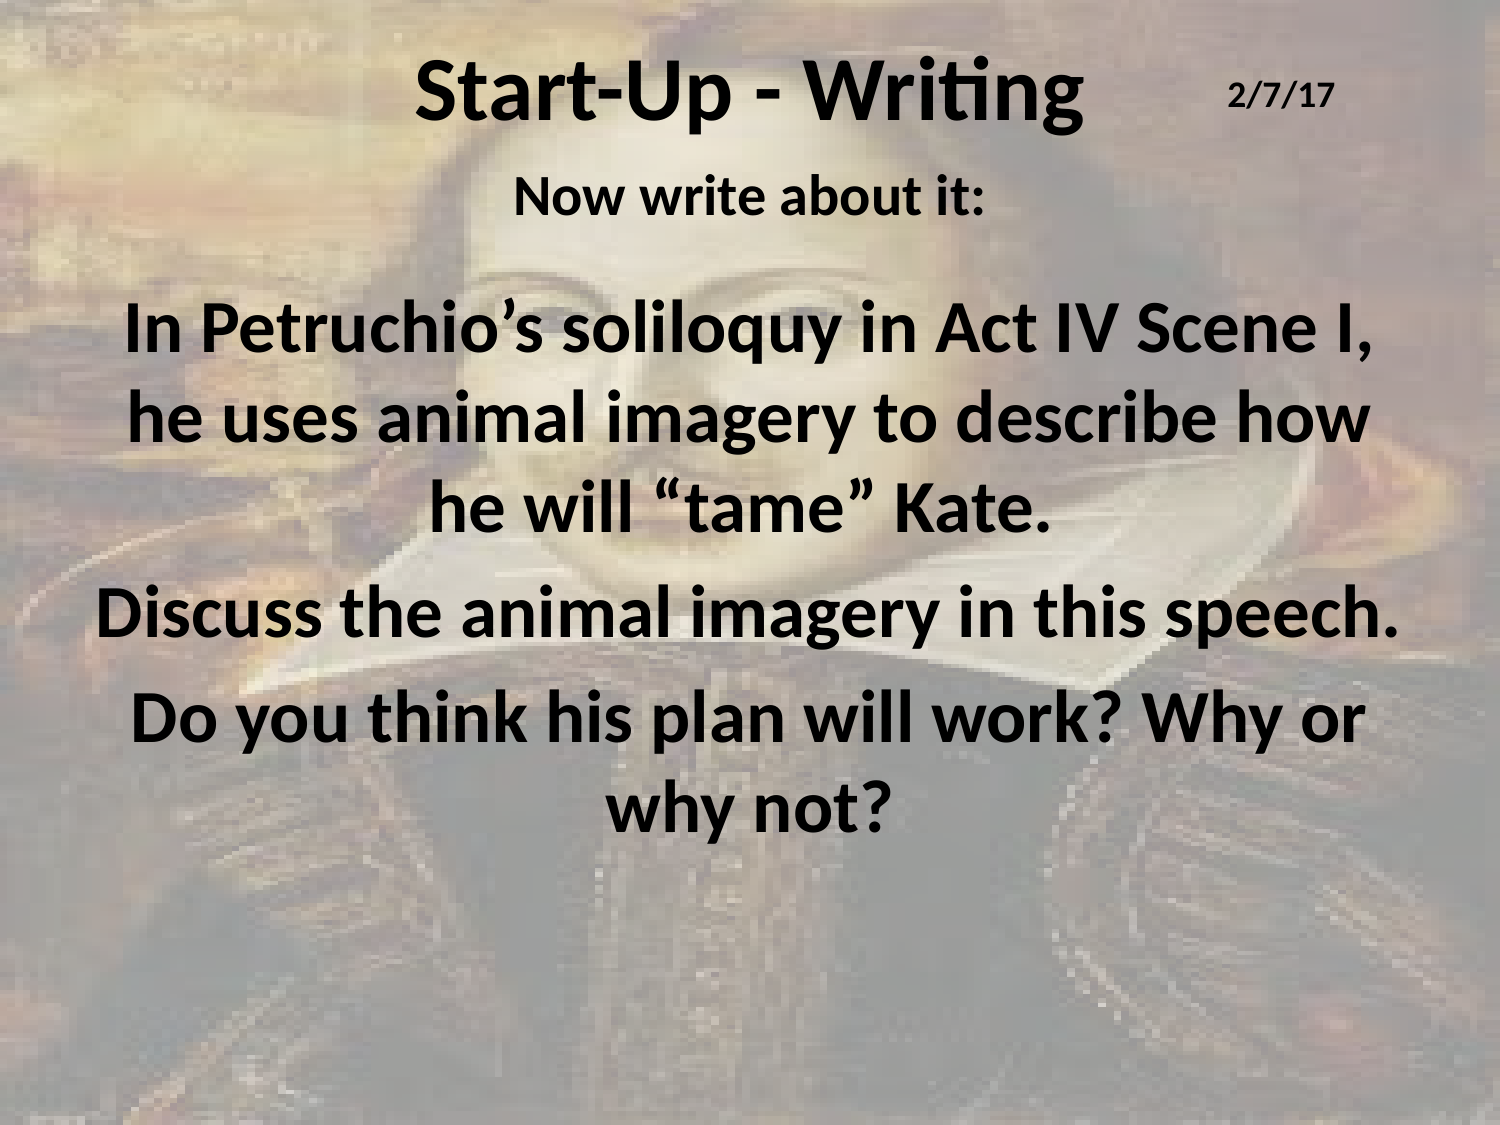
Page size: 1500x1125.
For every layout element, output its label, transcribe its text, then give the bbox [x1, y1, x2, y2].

title Start-Up - Writing [75, 12, 1425, 149]
list Now write about it: In Petruchio’s soliloquy in Act IV Scene I, he uses animal imagery to describe how he will “tame” Kate. Discuss the animal imagery in this speech. Do you think his plan will work? Why or why not? [75, 149, 1425, 1075]
text_box 2/7/17 [1212, 62, 1475, 123]
